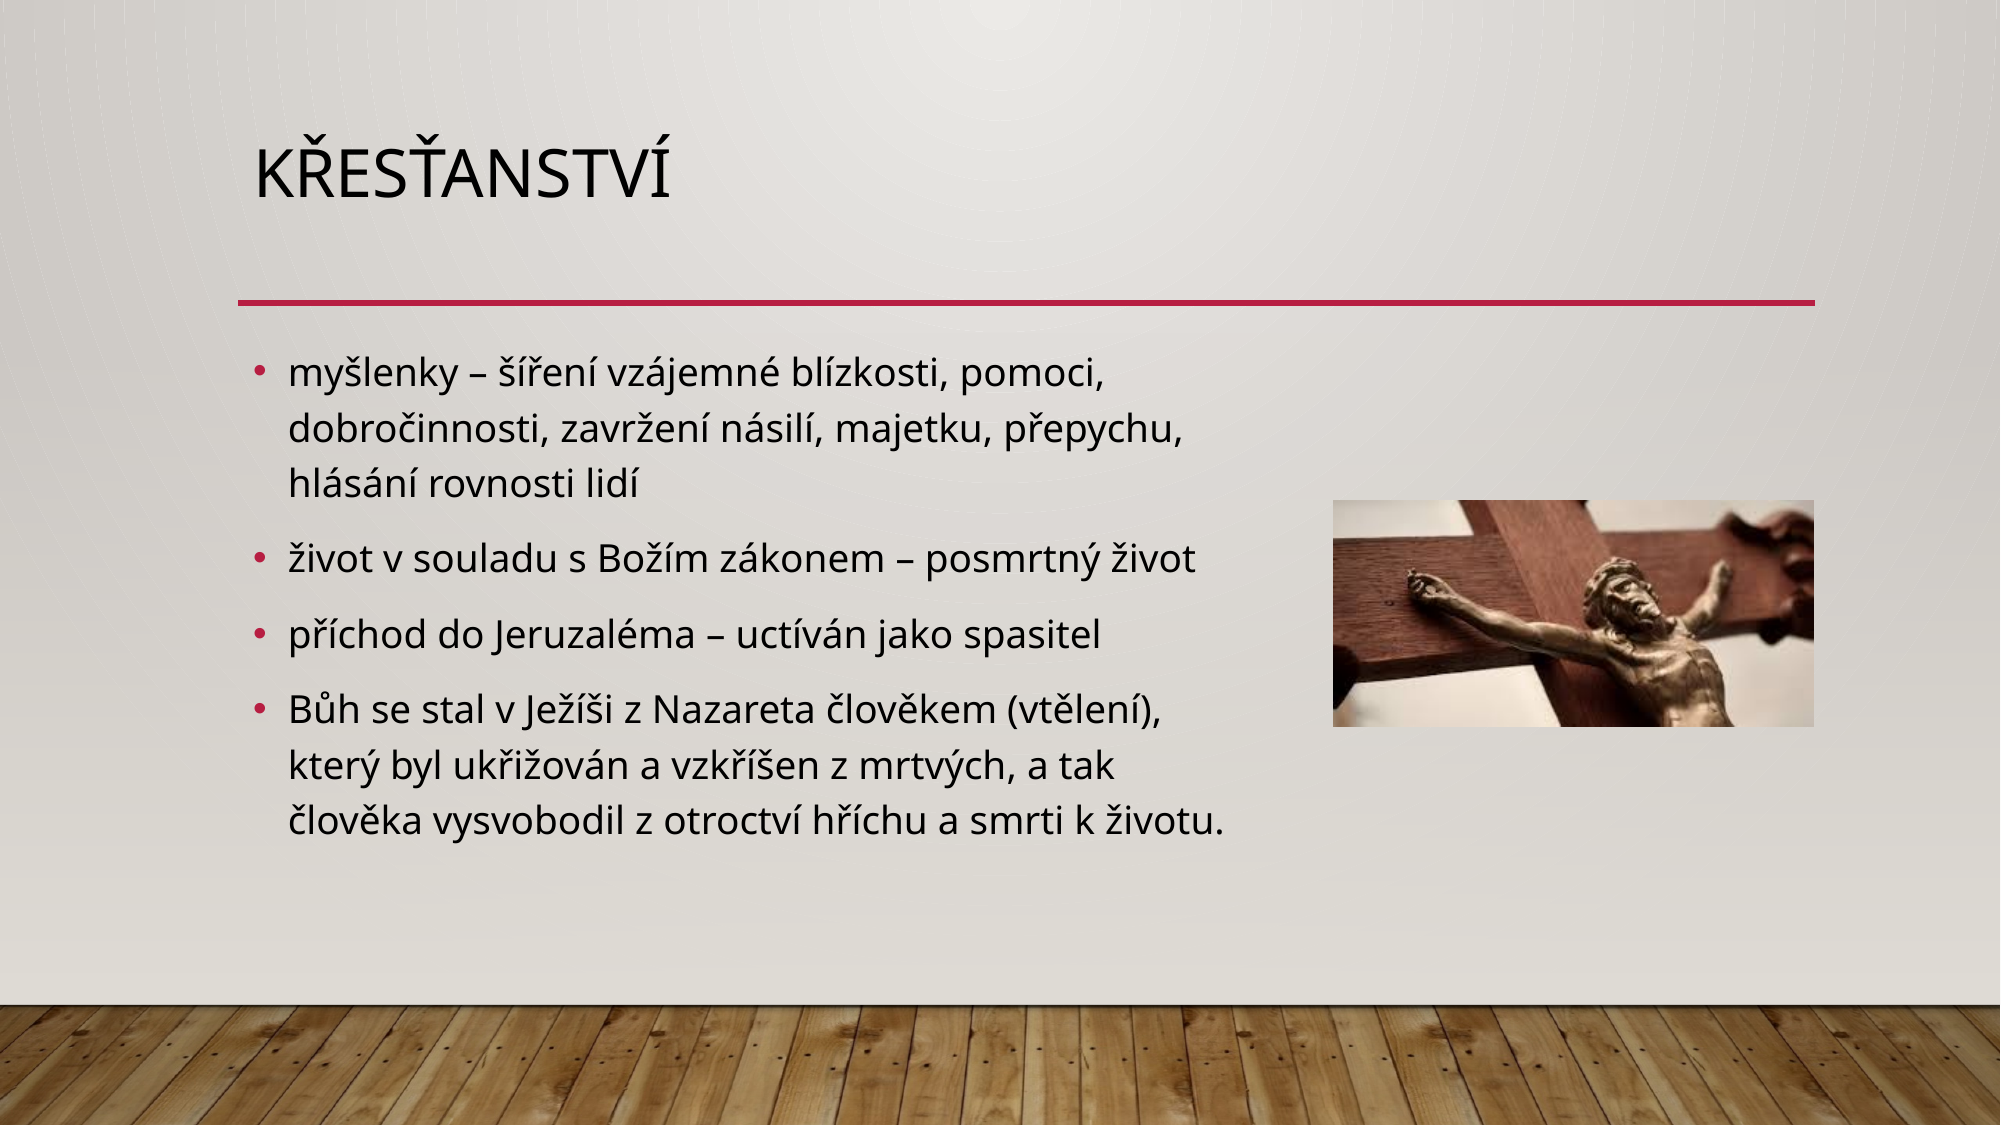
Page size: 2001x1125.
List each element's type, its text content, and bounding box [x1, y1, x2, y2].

title Křesťanství [238, 131, 1814, 305]
list myšlenky – šíření vzájemné blízkosti, pomoci, dobročinnosti, zavržení násilí, majetku, přepychu, hlásání rovnosti lidí život v souladu s Božím zákonem – posmrtný život příchod do Jeruzaléma – uctíván jako spasitel Bůh se stal v Ježíši z Nazareta člověkem (vtělení), který byl ukřižován a vzkříšen z mrtvých, a tak člověka vysvobodil z otroctví hříchu a smrti k životu. [238, 330, 1255, 897]
picture [1333, 500, 1814, 727]
picture [0, 1005, 2000, 1125]
